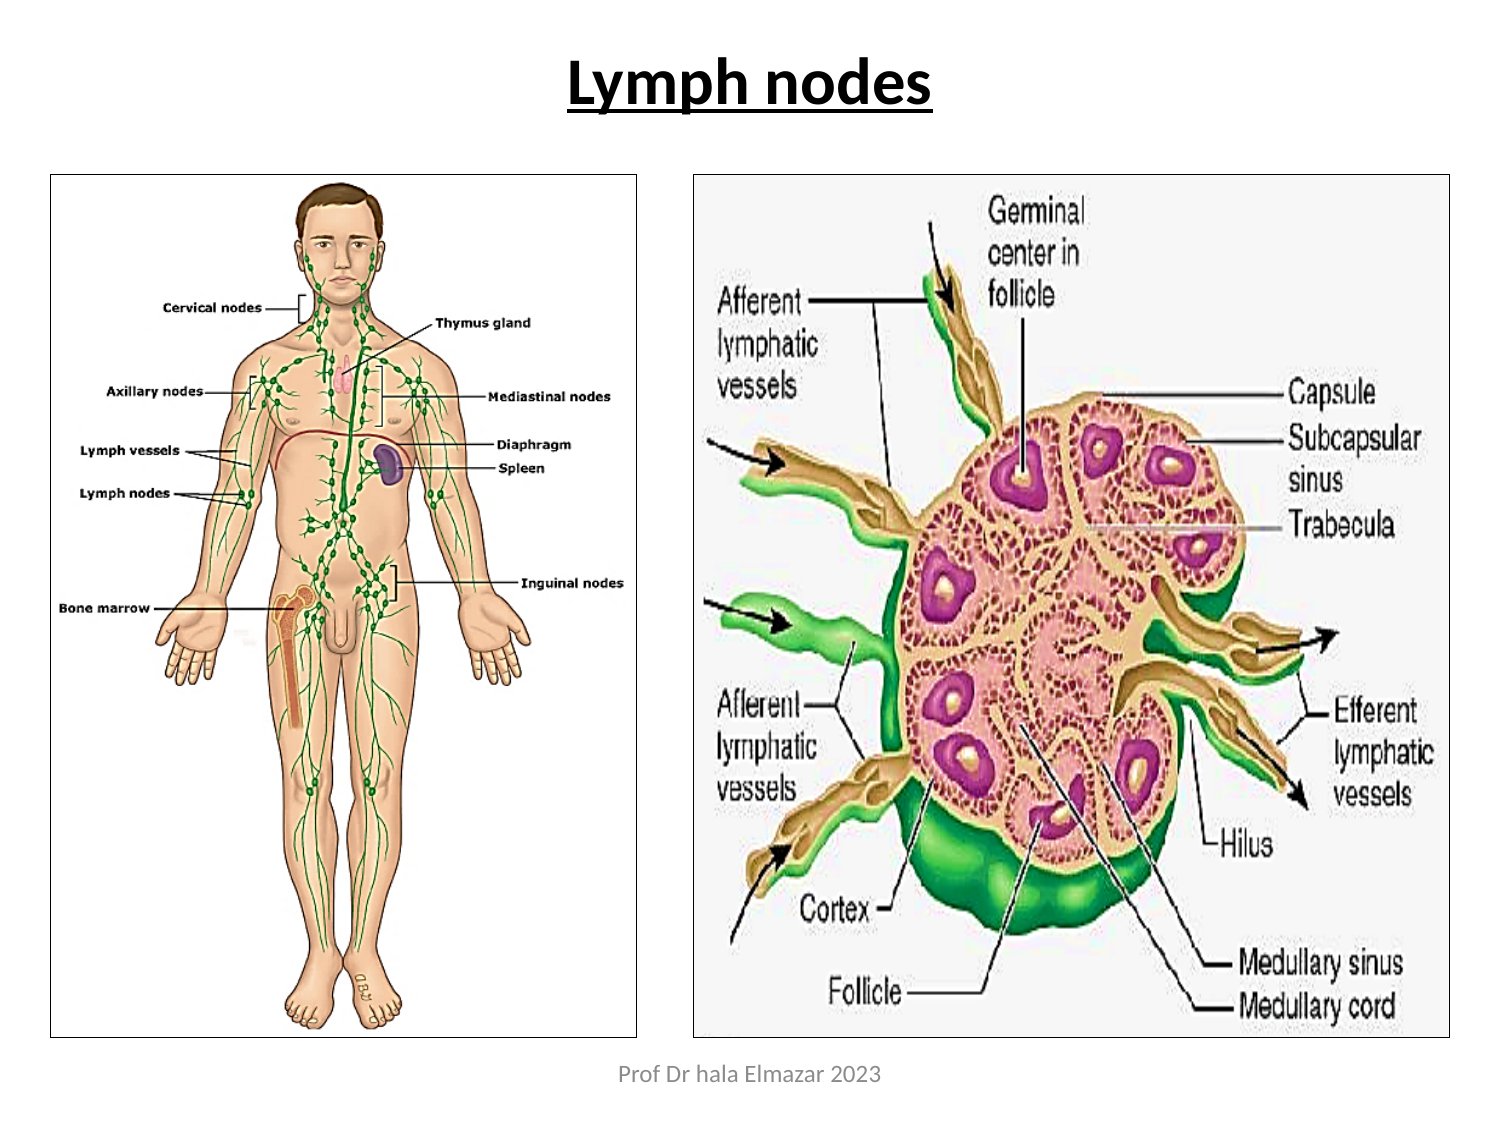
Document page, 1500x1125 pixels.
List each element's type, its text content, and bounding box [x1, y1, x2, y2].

footer Prof Dr hala Elmazar 2023 [512, 1042, 988, 1103]
title Lymph nodes [75, 12, 1425, 143]
picture [49, 174, 638, 1038]
picture [693, 174, 1451, 1038]
